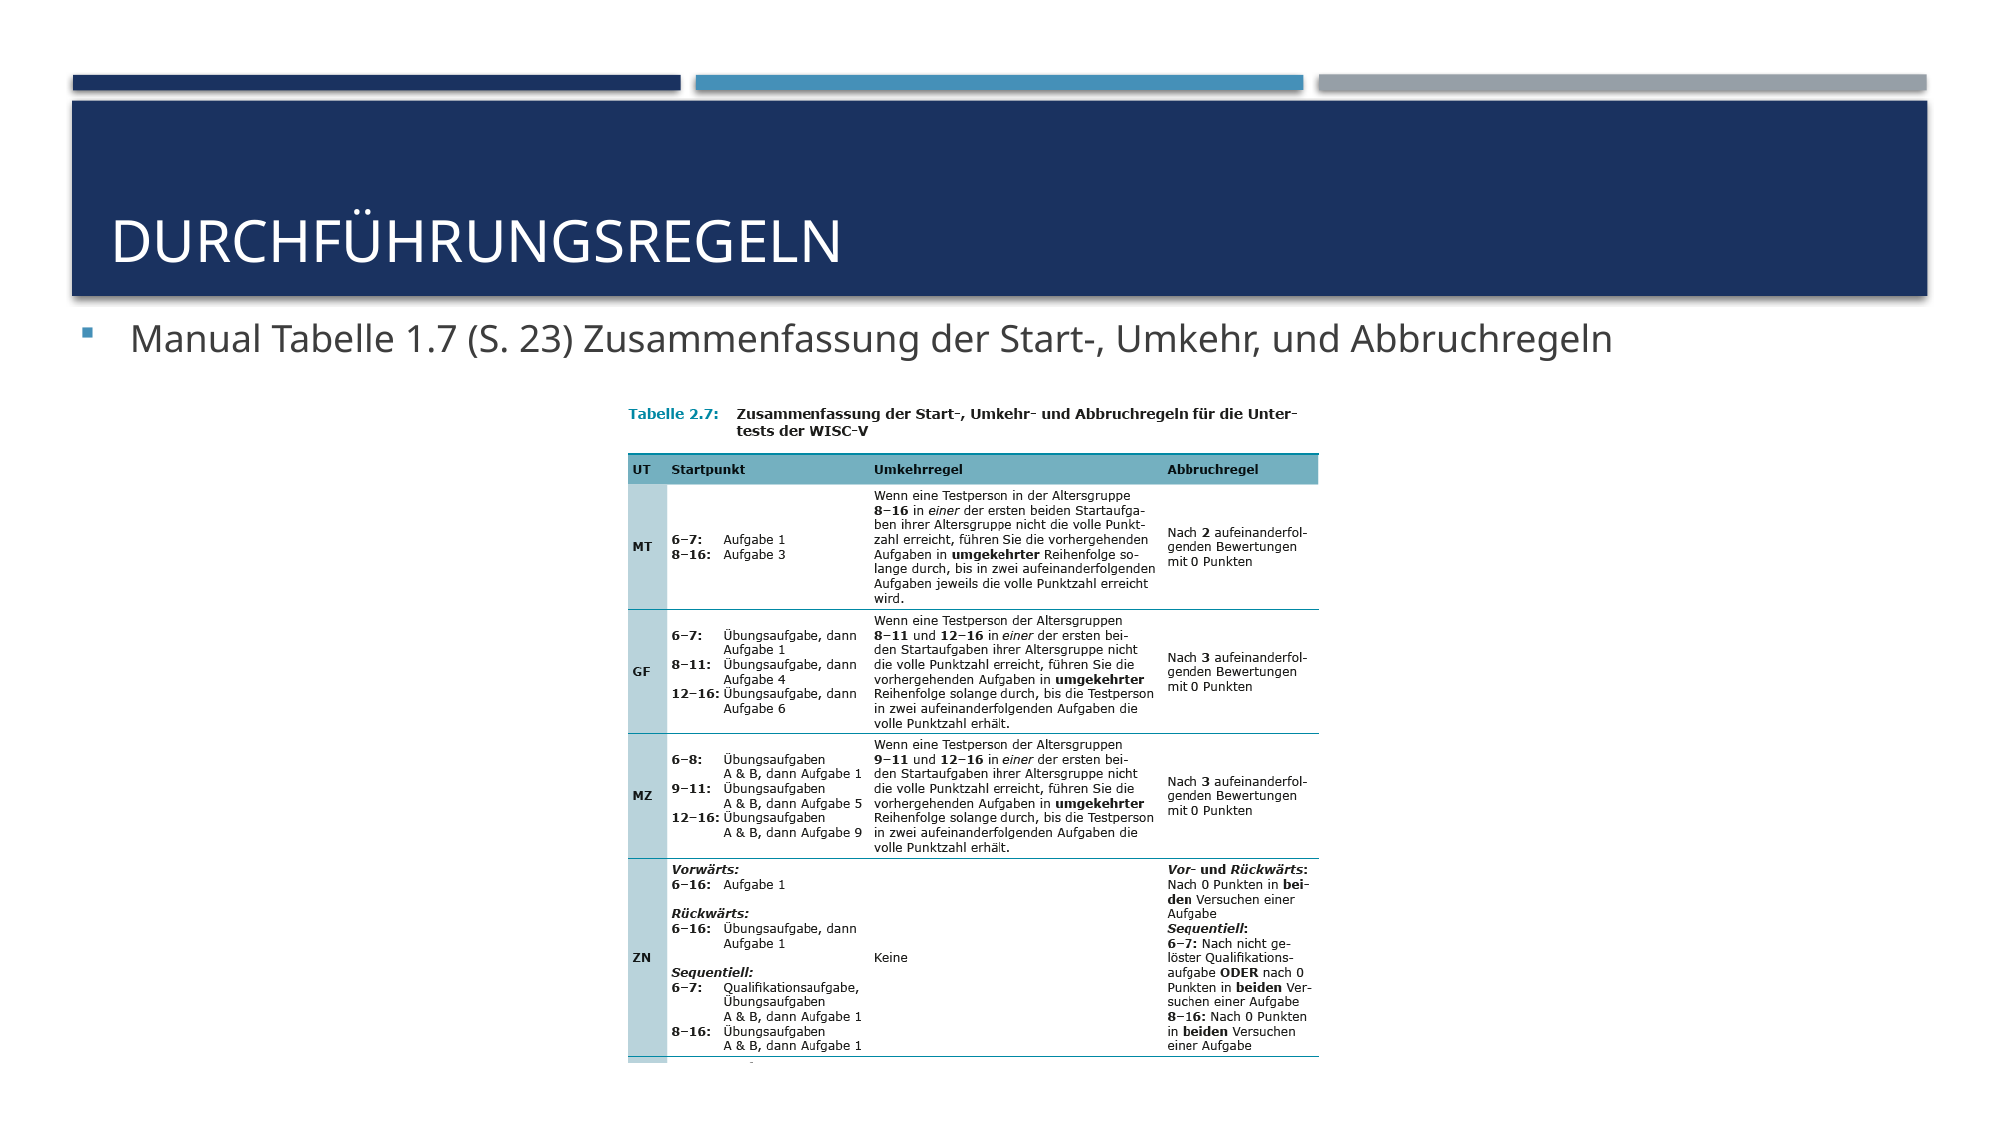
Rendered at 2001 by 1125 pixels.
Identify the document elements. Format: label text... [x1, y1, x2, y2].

picture [620, 403, 1380, 1063]
list Manual Tabelle 1.7 (S. 23) Zusammenfassung der Start-, Umkehr, und Abbruchregeln [64, 205, 1881, 404]
title Durchführungsregeln [95, 115, 1905, 282]
